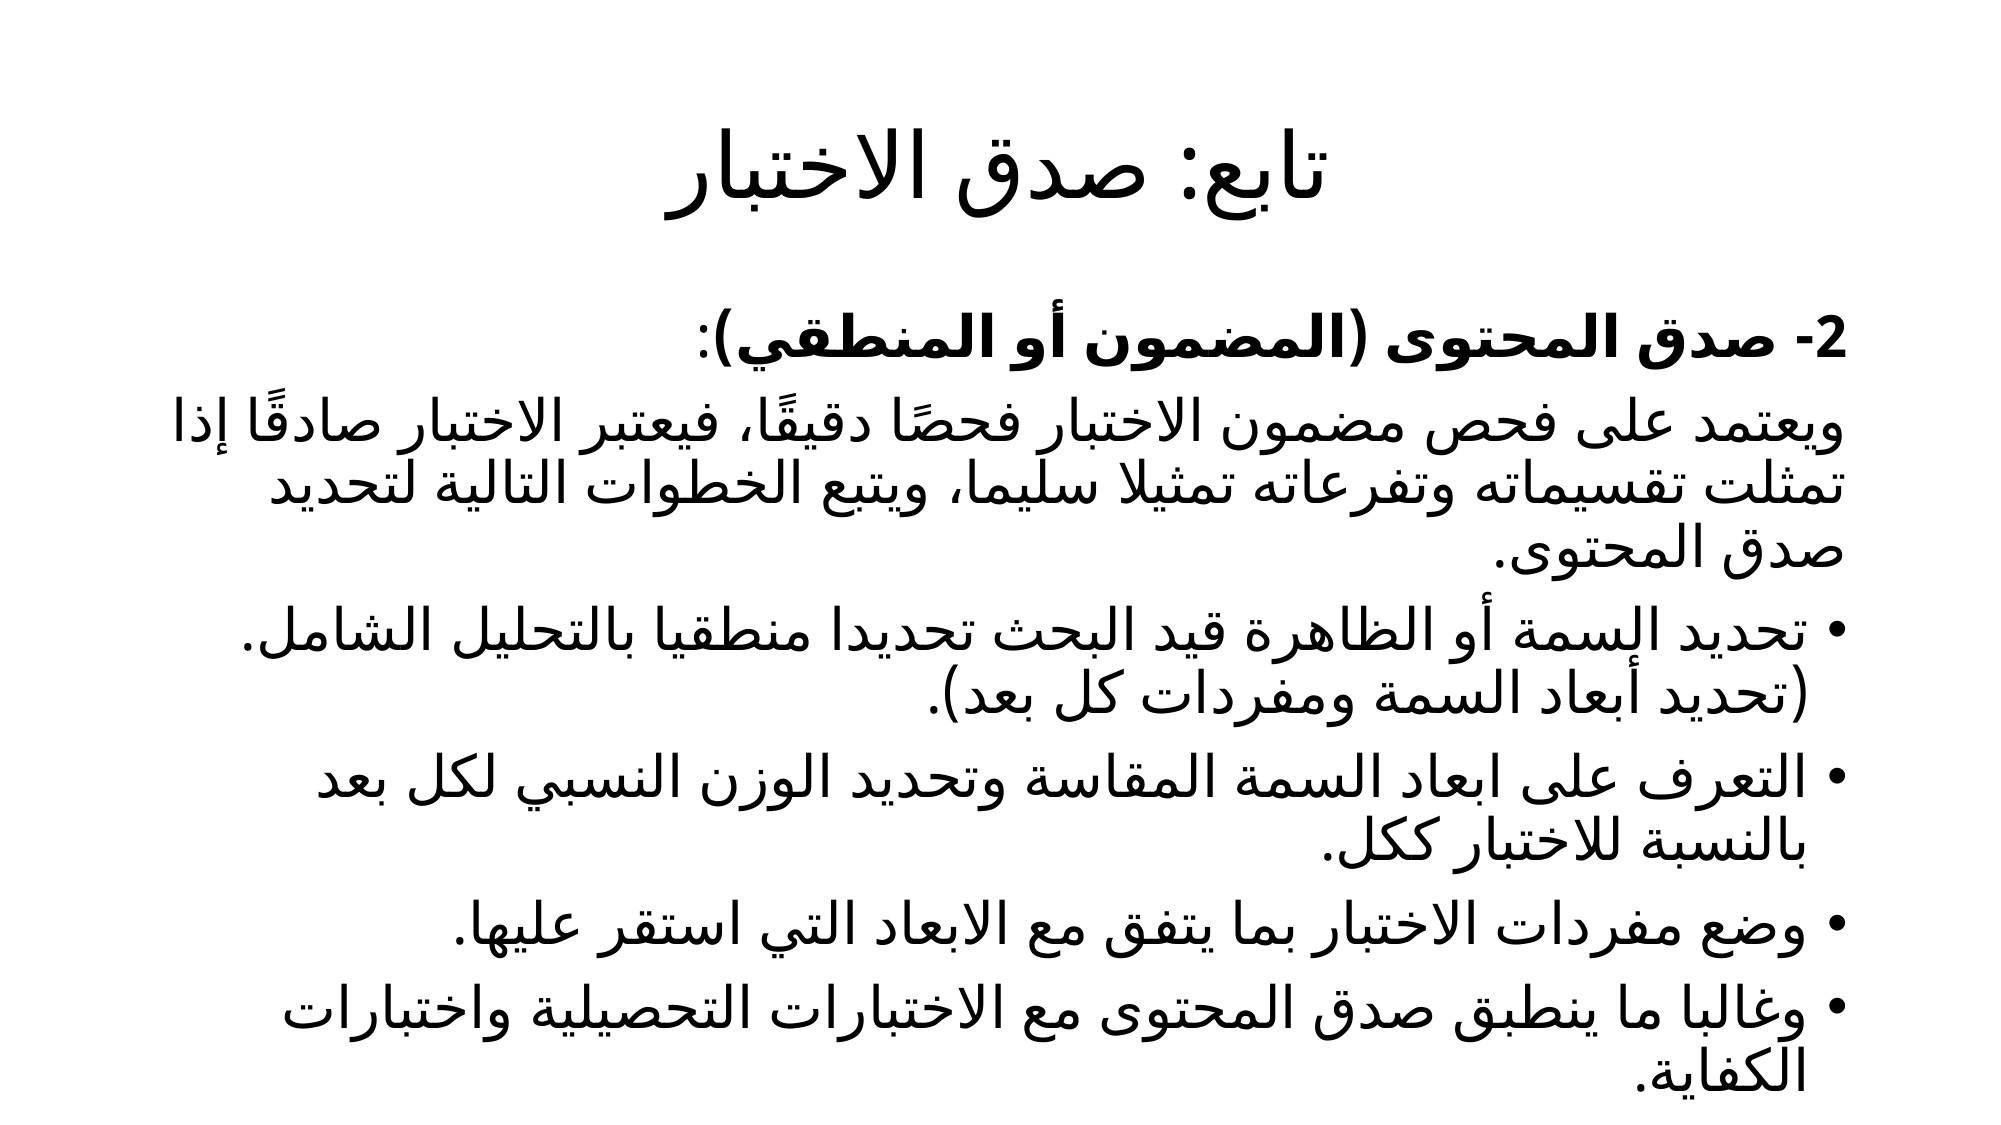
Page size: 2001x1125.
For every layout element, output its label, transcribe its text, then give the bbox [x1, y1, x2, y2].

title تابع: صدق الاختبار [137, 59, 1863, 278]
list 2- صدق المحتوى (المضمون أو المنطقي): ويعتمد على فحص مضمون الاختبار فحصًا دقيقًا، فيعتبر الاختبار صادقًا إذا تمثلت تقسيماته وتفرعاته تمثيلا سليما، ويتبع الخطوات التالية لتحديد صدق المحتوى. تحديد السمة أو الظاهرة قيد البحث تحديدا منطقيا بالتحليل الشامل. (تحديد أبعاد السمة ومفردات كل بعد). التعرف على ابعاد السمة المقاسة وتحديد الوزن النسبي لكل بعد بالنسبة للاختبار ككل. وضع مفردات الاختبار بما يتفق مع الابعاد التي استقر عليها. وغالبا ما ينطبق صدق المحتوى مع الاختبارات التحصيلية واختبارات الكفاية. [137, 299, 1863, 1014]
